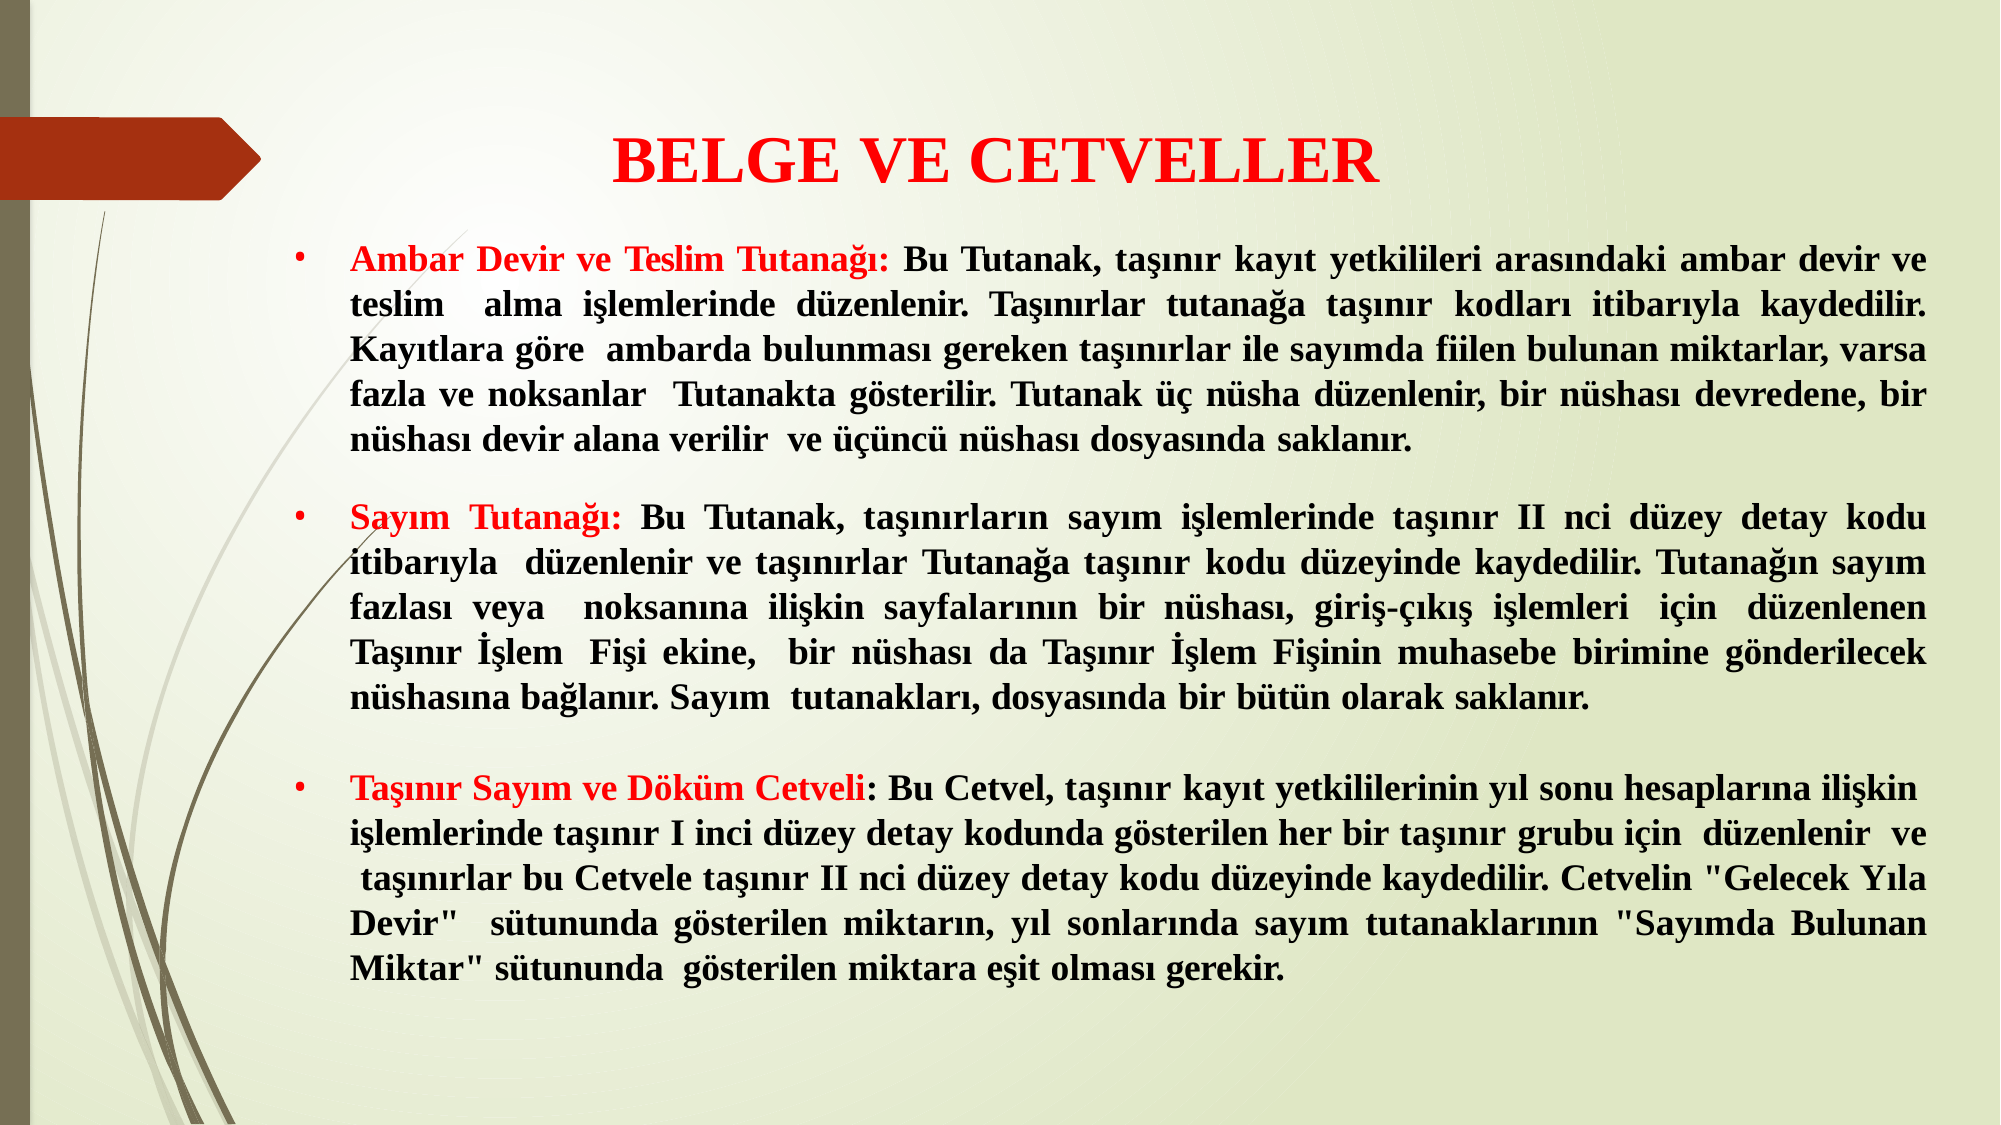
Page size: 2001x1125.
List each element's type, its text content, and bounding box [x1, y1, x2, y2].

text_box Ambar Devir ve Teslim Tutanağı: Bu Tutanak, taşınır kayıt yetkilileri arasındaki ambar devir ve teslim alma işlemlerinde düzenlenir. Taşınırlar tutanağa taşınır kodları itibarıyla kaydedilir. Kayıtlara göre ambarda bulunması gereken taşınırlar ile sayımda fiilen bulunan miktarlar, varsa fazla ve noksanlar Tutanakta gösterilir. Tutanak üç nüsha düzenlenir, bir nüshası devredene, bir nüshası devir alana verilir ve üçüncü nüshası dosyasında saklanır. Sayım Tutanağı: Bu Tutanak, taşınırların sayım işlemlerinde taşınır II nci düzey detay kodu itibarıyla düzenlenir ve taşınırlar Tutanağa taşınır kodu düzeyinde kaydedilir. Tutanağın sayım fazlası veya noksanına ilişkin sayfalarının bir nüshası, giriş-çıkış işlemleri için düzenlenen Taşınır İşlem Fişi ekine, bir nüshası da Taşınır İşlem Fişinin muhasebe birimine gönderilecek nüshasına bağlanır. Sayım tutanakları, dosyasında bir bütün olarak saklanır. Taşınır Sayım ve Döküm Cetveli: Bu Cetvel, taşınır kayıt yetkililerinin yıl sonu hesaplarına ilişkin işlemlerinde taşınır I inci düzey detay kodunda gösterilen her bir taşınır grubu için düzenlenir ve taşınırlar bu Cetvele taşınır II nci düzey detay kodu düzeyinde kaydedilir. Cetvelin "Gelecek Yıla Devir" sütununda gösterilen miktarın, yıl sonlarında sayım tutanaklarının "Sayımda Bulunan Miktar" sütununda gösterilen miktara eşit olması gerekir. [291, 231, 1928, 988]
title BELGE VE CETVELLER [610, 113, 1428, 231]
